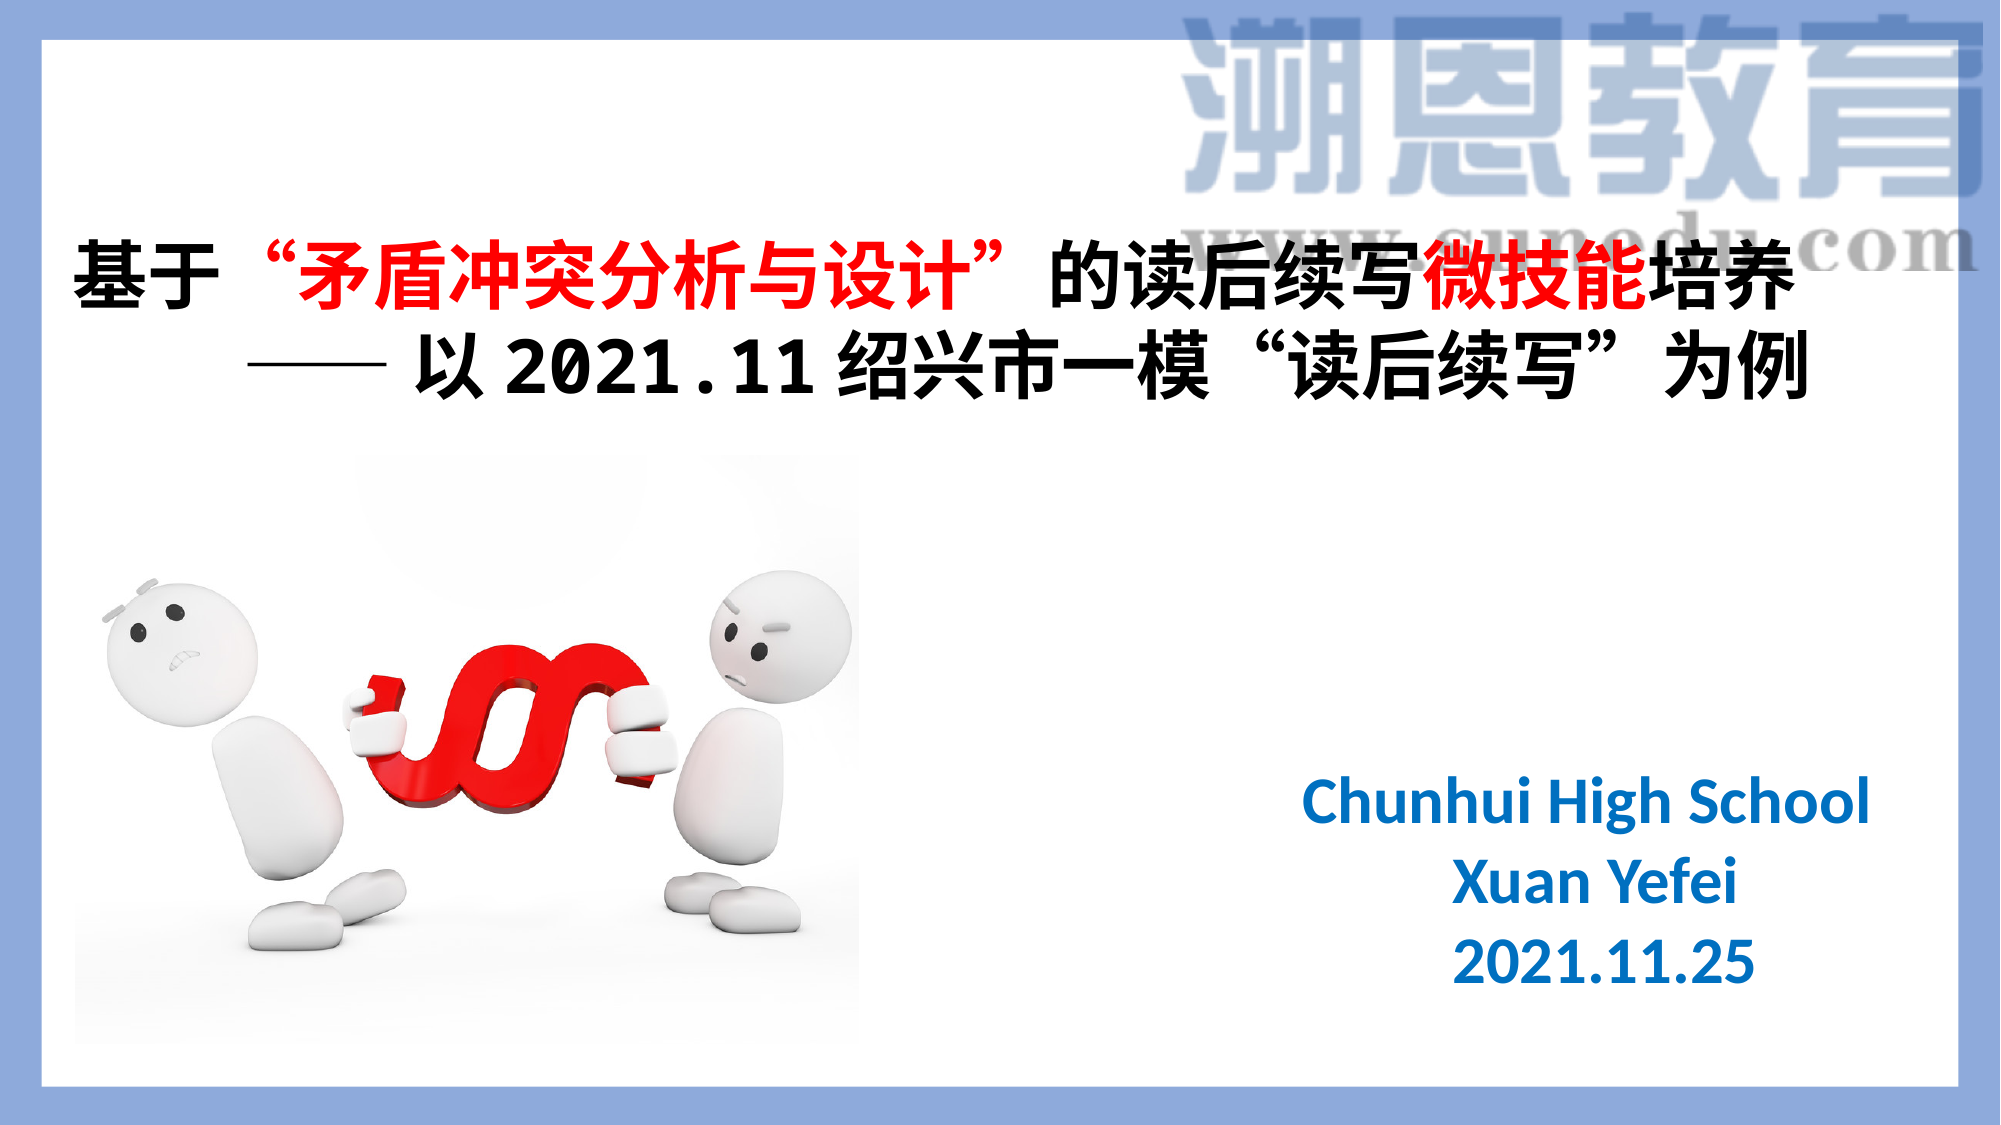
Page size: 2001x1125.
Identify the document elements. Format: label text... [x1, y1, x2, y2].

picture [75, 455, 859, 1044]
text_box 基于“矛盾冲突分析与设计”的读后续写微技能培养 ——以2021.11绍兴市一模“读后续写”为例 [57, 220, 2000, 416]
picture [1178, 10, 1983, 220]
text_box Chunhui High School Xuan Yefei 2021.11.25 [1287, 749, 2000, 1005]
